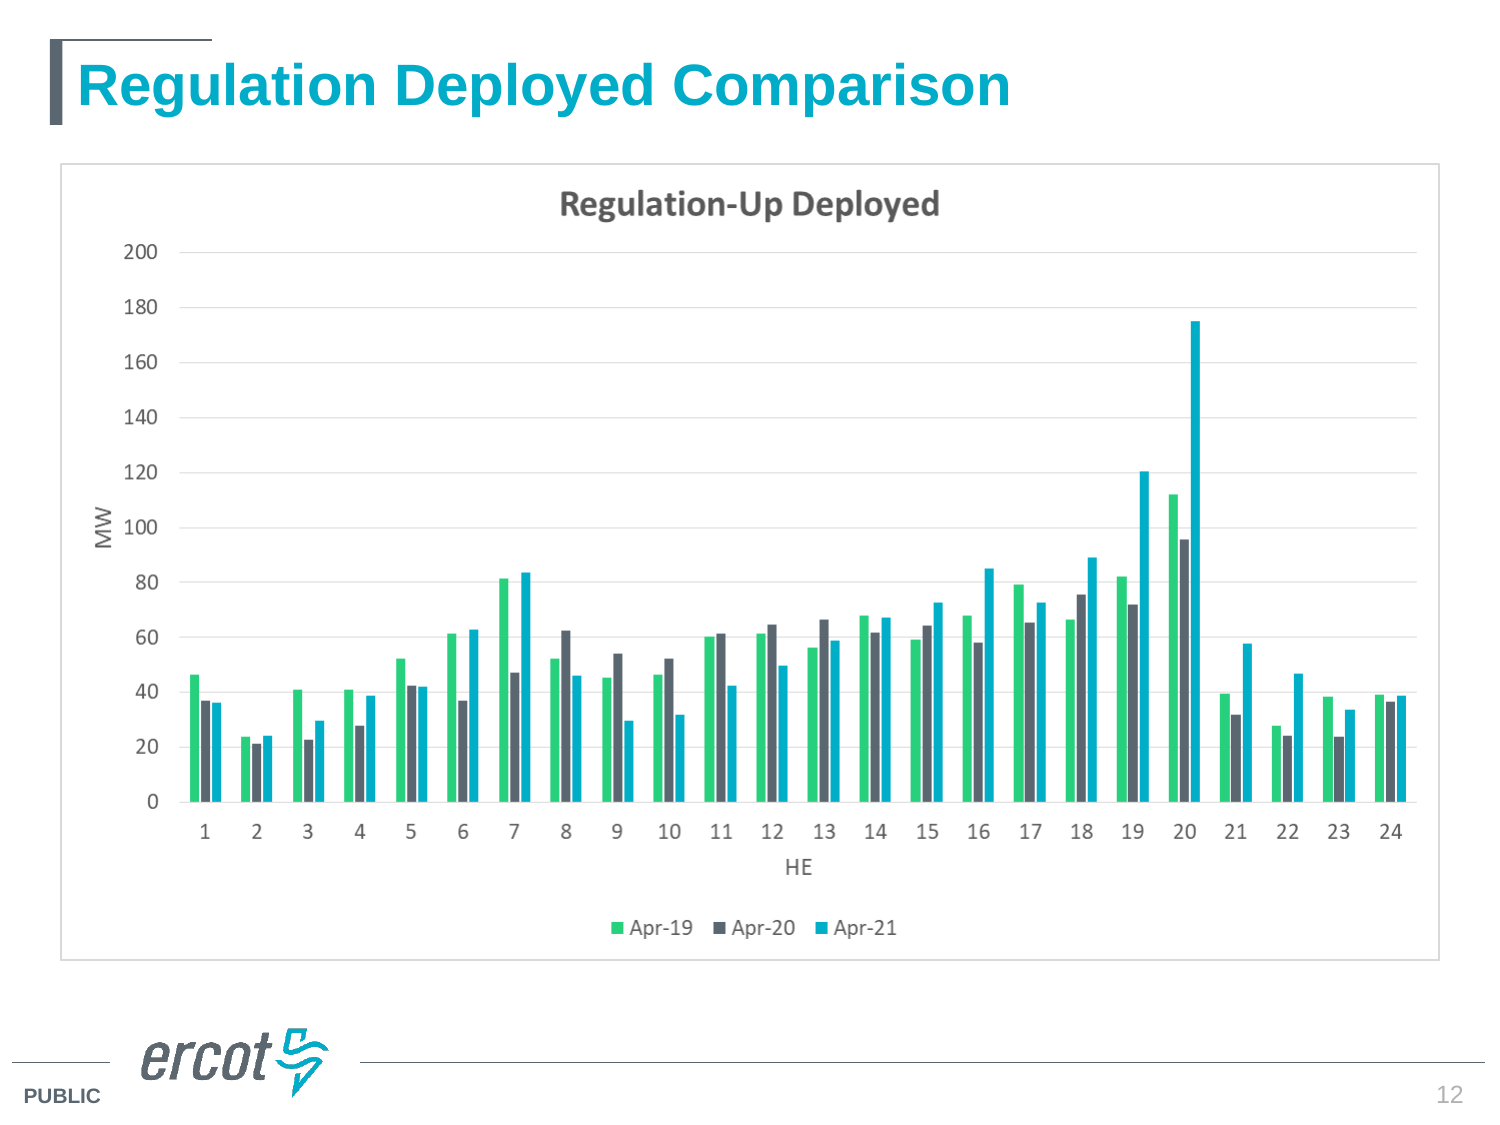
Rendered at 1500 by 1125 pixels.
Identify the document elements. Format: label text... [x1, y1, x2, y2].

picture [137, 1024, 332, 1100]
title Regulation Deployed Comparison [62, 39, 1450, 125]
slide_number 12 [1412, 1076, 1488, 1112]
picture [60, 163, 1440, 962]
